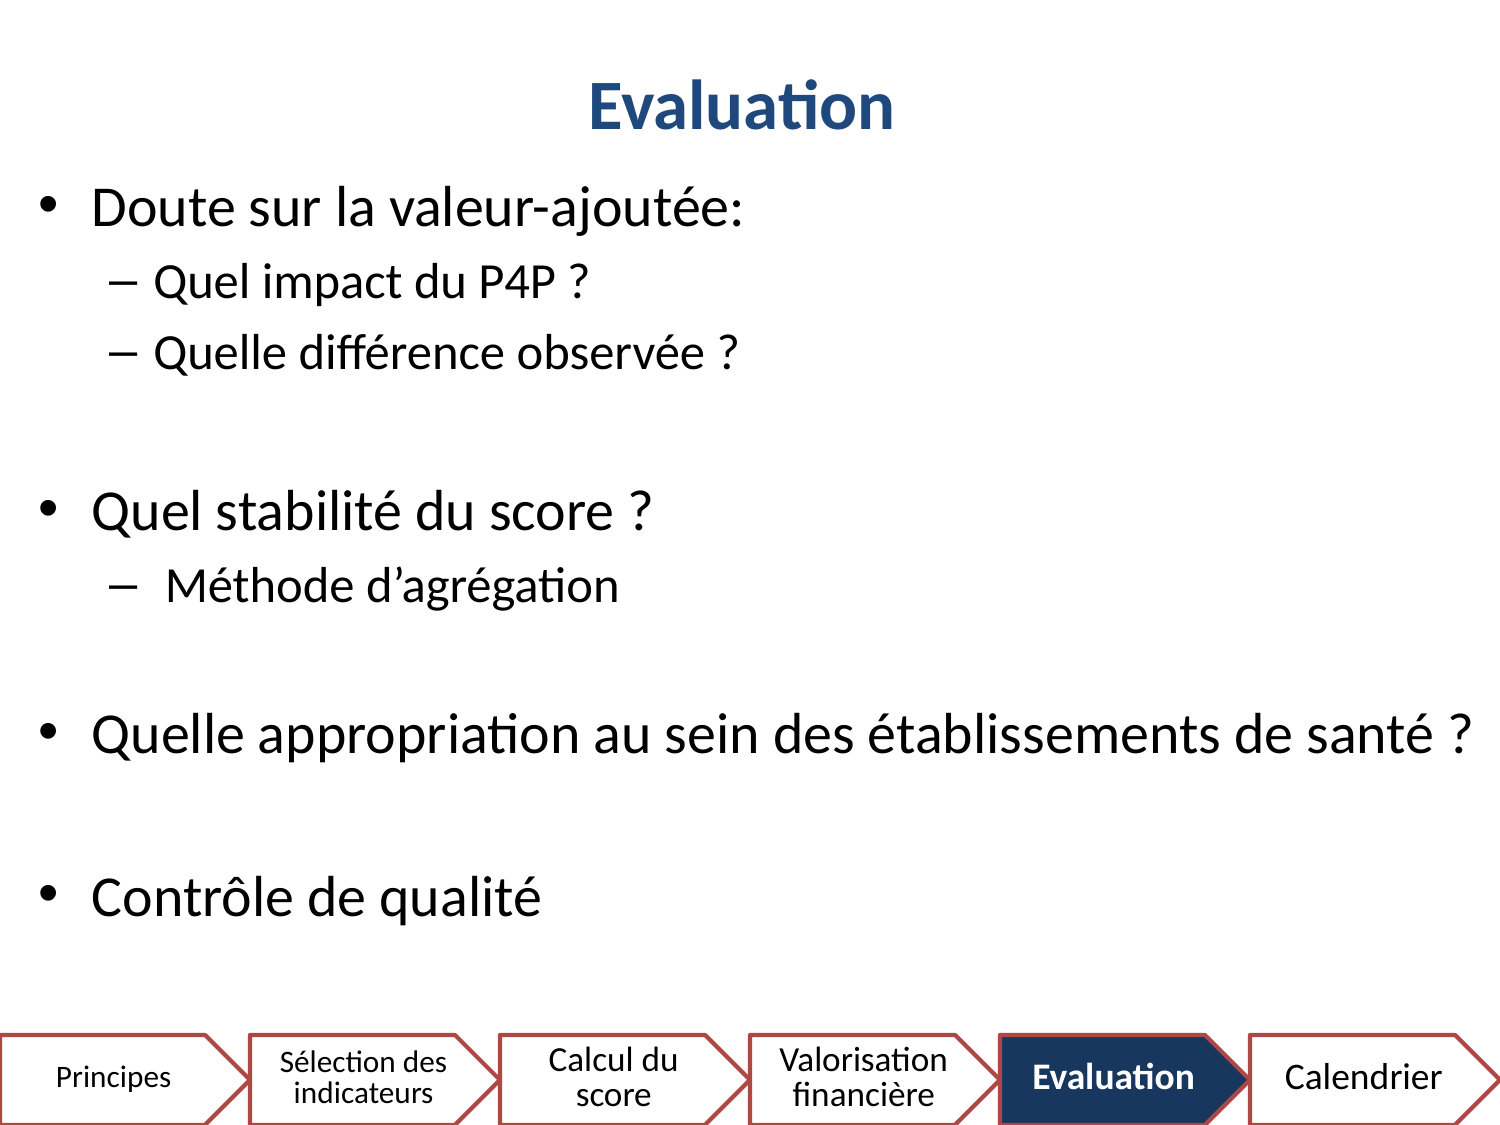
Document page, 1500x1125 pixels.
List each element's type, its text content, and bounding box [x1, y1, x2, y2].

list Doute sur la valeur-ajoutée: Quel impact du P4P ? Quelle différence observée ? Quel stabilité du score ? Méthode d’agrégation Quelle appropriation au sein des établissements de santé ? Contrôle de qualité [23, 160, 1495, 1012]
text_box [0, 1034, 1500, 1125]
title Evaluation [74, 17, 1426, 160]
